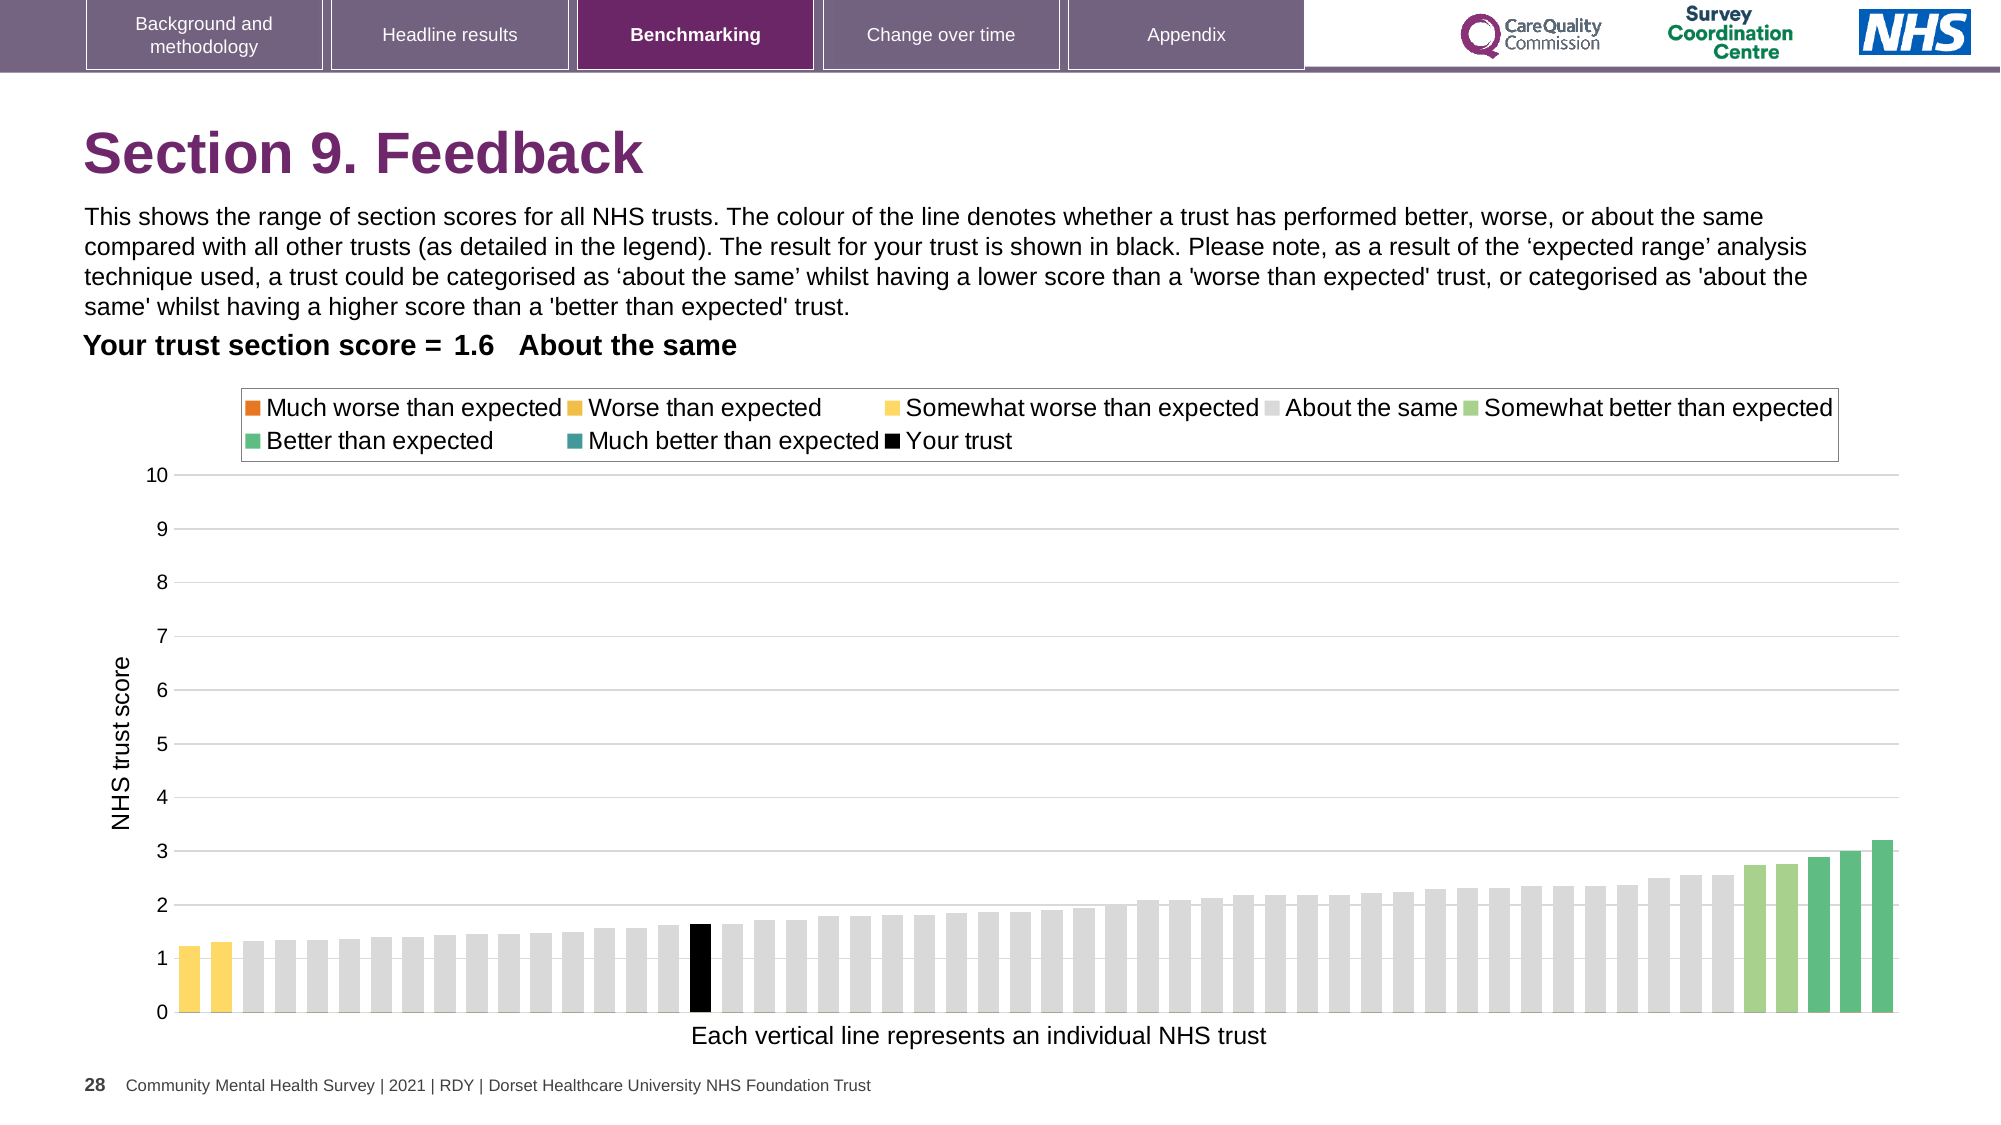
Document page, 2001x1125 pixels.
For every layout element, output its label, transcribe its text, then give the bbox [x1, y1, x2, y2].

text_box This shows the range of section scores for all NHS trusts. The colour of the line denotes whether a trust has performed better, worse, or about the same compared with all other trusts (as detailed in the legend). The result for your trust is shown in black. Please note, as a result of the ‘expected range’ analysis technique used, a trust could be categorised as ‘about the same’ whilst having a lower score than a 'worse than expected' trust, or categorised as 'about the same' whilst having a higher score than a 'better than expected' trust. [69, 192, 1890, 328]
chart [99, 369, 1923, 1036]
table_header 1.6 [448, 323, 518, 369]
text_box 28 [84, 1065, 122, 1125]
picture [1666, 3, 1794, 61]
table_header Your trust section score = [53, 323, 448, 370]
title Section 9. Feedback [68, 100, 1942, 209]
picture [1460, 13, 1602, 59]
table_header About the same [518, 323, 1807, 369]
picture [1859, 9, 1971, 55]
text_box Each vertical line represents an individual NHS trust [676, 1036, 1283, 1058]
